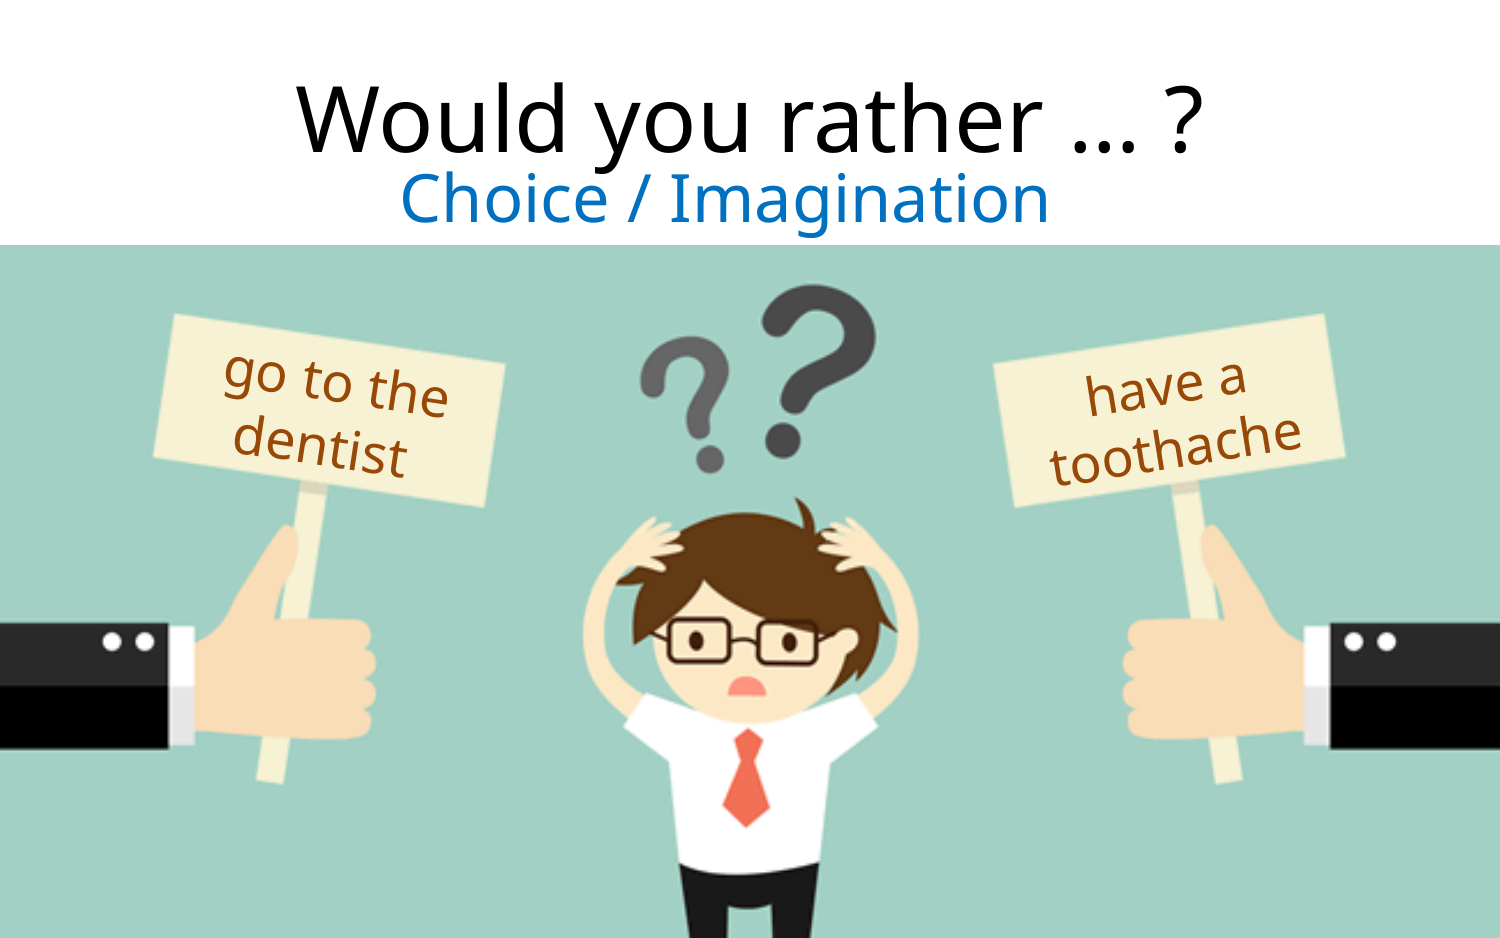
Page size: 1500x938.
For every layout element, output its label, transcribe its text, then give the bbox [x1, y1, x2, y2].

list Choice / Imagination [383, 148, 1069, 243]
title Would you rather … ? [75, 37, 1425, 194]
picture [0, 244, 1500, 938]
